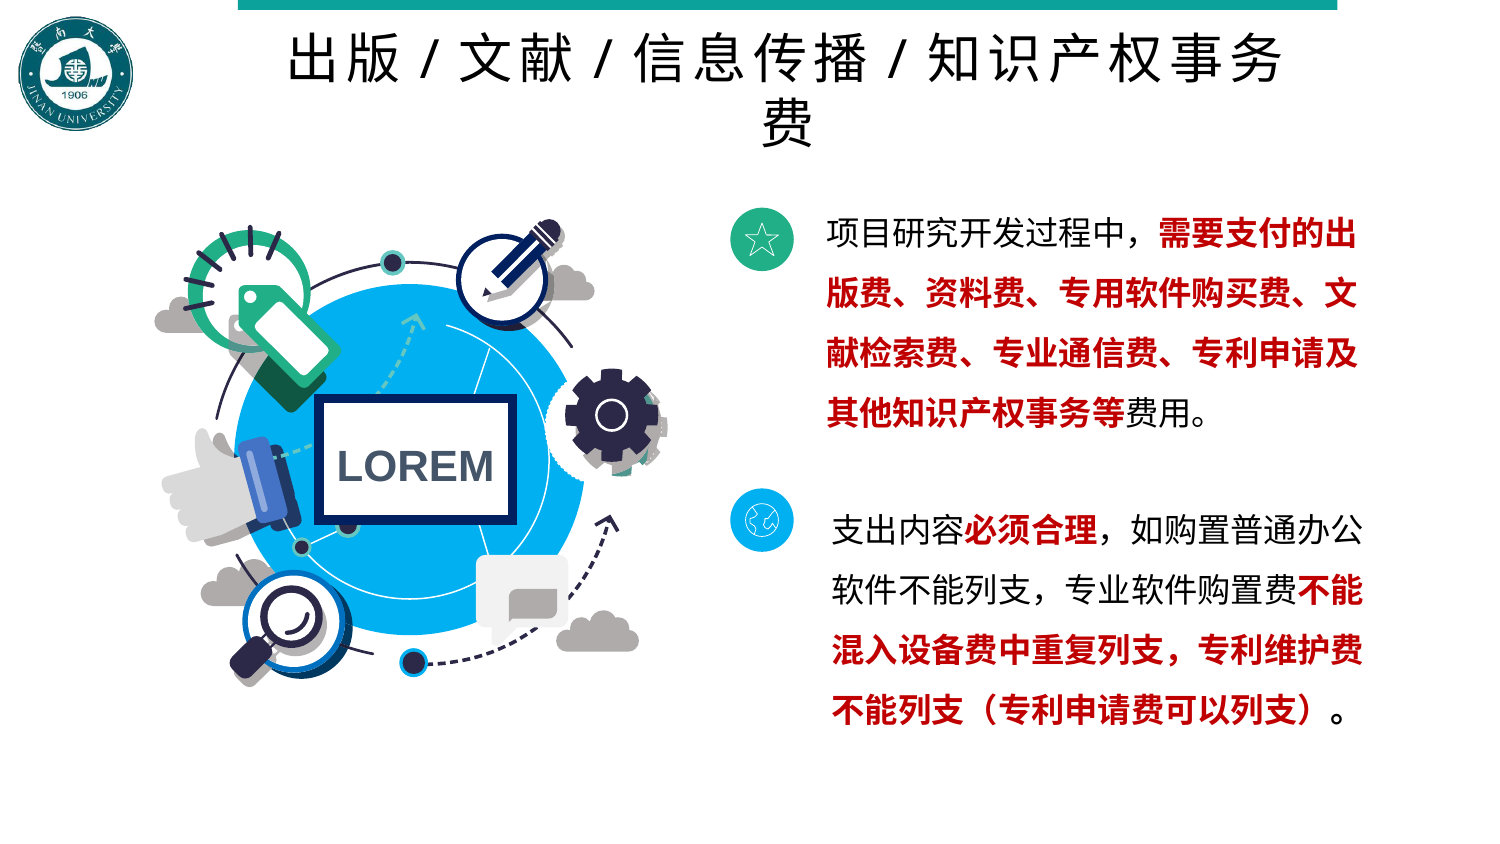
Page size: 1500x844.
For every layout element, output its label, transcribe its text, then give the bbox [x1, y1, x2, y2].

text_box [730, 207, 794, 272]
text_box 项目研究开发过程中，需要支付的出版费、资料费、专用软件购买费、文献检索费、专业通信费、专利申请及其他知识产权事务等费用。 [811, 185, 1404, 440]
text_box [730, 488, 794, 552]
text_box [237, 0, 1338, 164]
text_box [154, 217, 668, 688]
text_box 支出内容必须合理，如购置普通办公软件不能列支，专业软件购置费不能混入设备费中重复列支，专利维护费不能列支（专利申请费可以列支）。 [817, 482, 1404, 737]
picture [0, 0, 152, 150]
